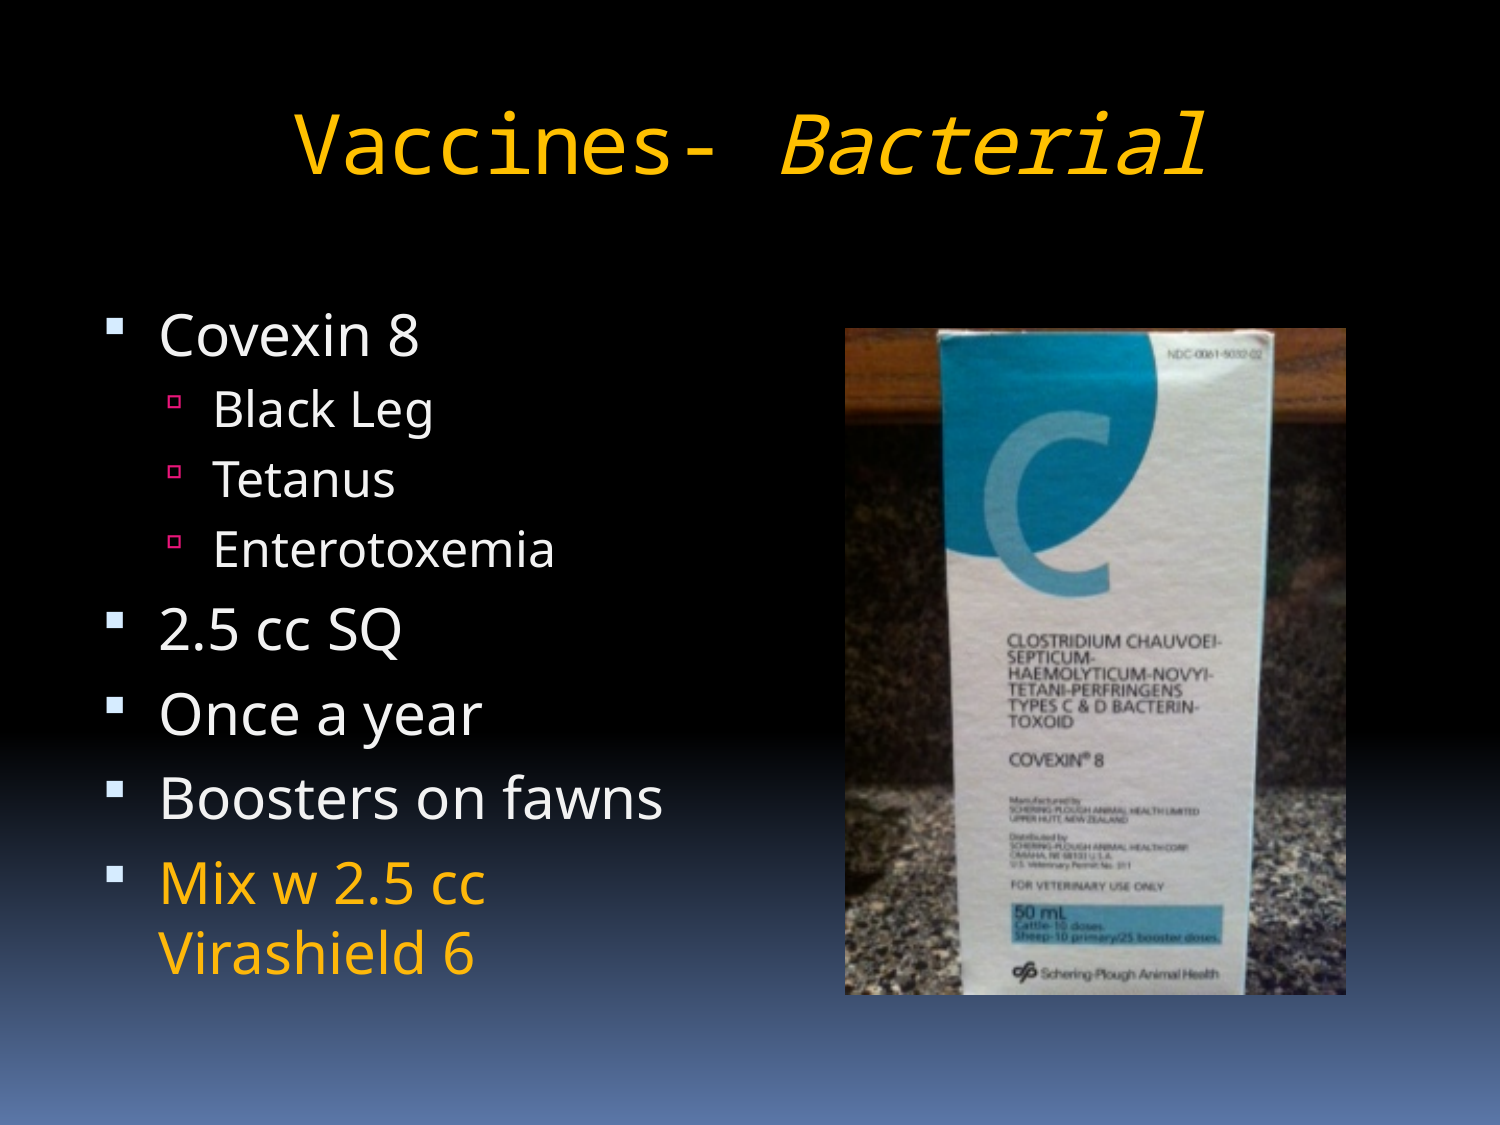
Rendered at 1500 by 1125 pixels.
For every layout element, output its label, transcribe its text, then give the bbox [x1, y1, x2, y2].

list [844, 327, 1346, 996]
list Covexin 8 Black Leg Tetanus Enterotoxemia 2.5 cc SQ Once a year Boosters on fawns Mix w 2.5 cc Virashield 6 [76, 290, 739, 1033]
title Vaccines- Bacterial [75, 83, 1425, 234]
